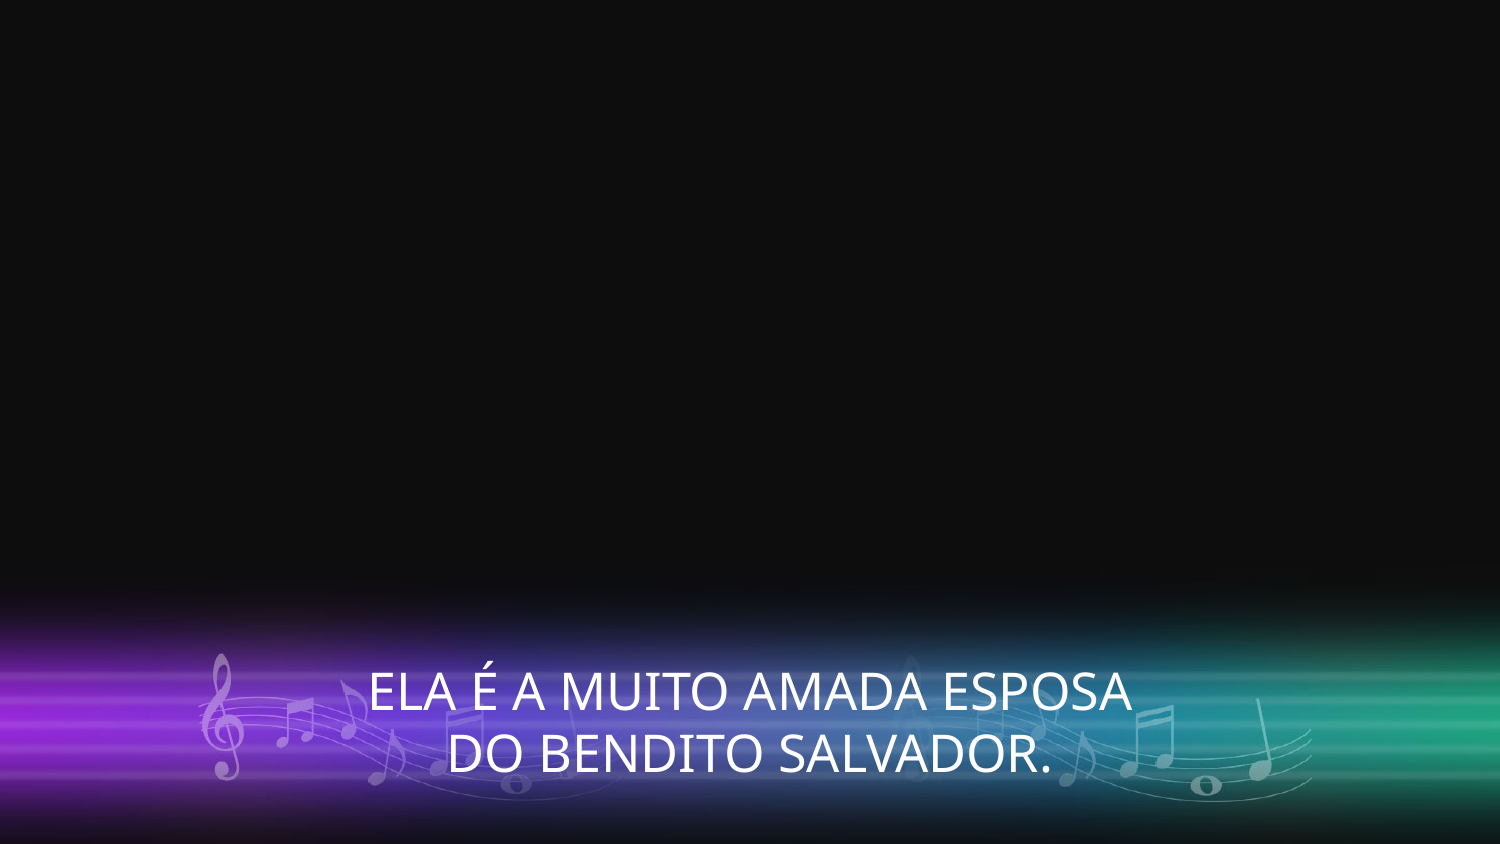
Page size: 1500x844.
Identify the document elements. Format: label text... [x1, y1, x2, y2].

picture [0, 0, 1500, 844]
text_box ELA É A MUITO AMADA ESPOSA DO BENDITO SALVADOR. [265, 651, 1235, 791]
